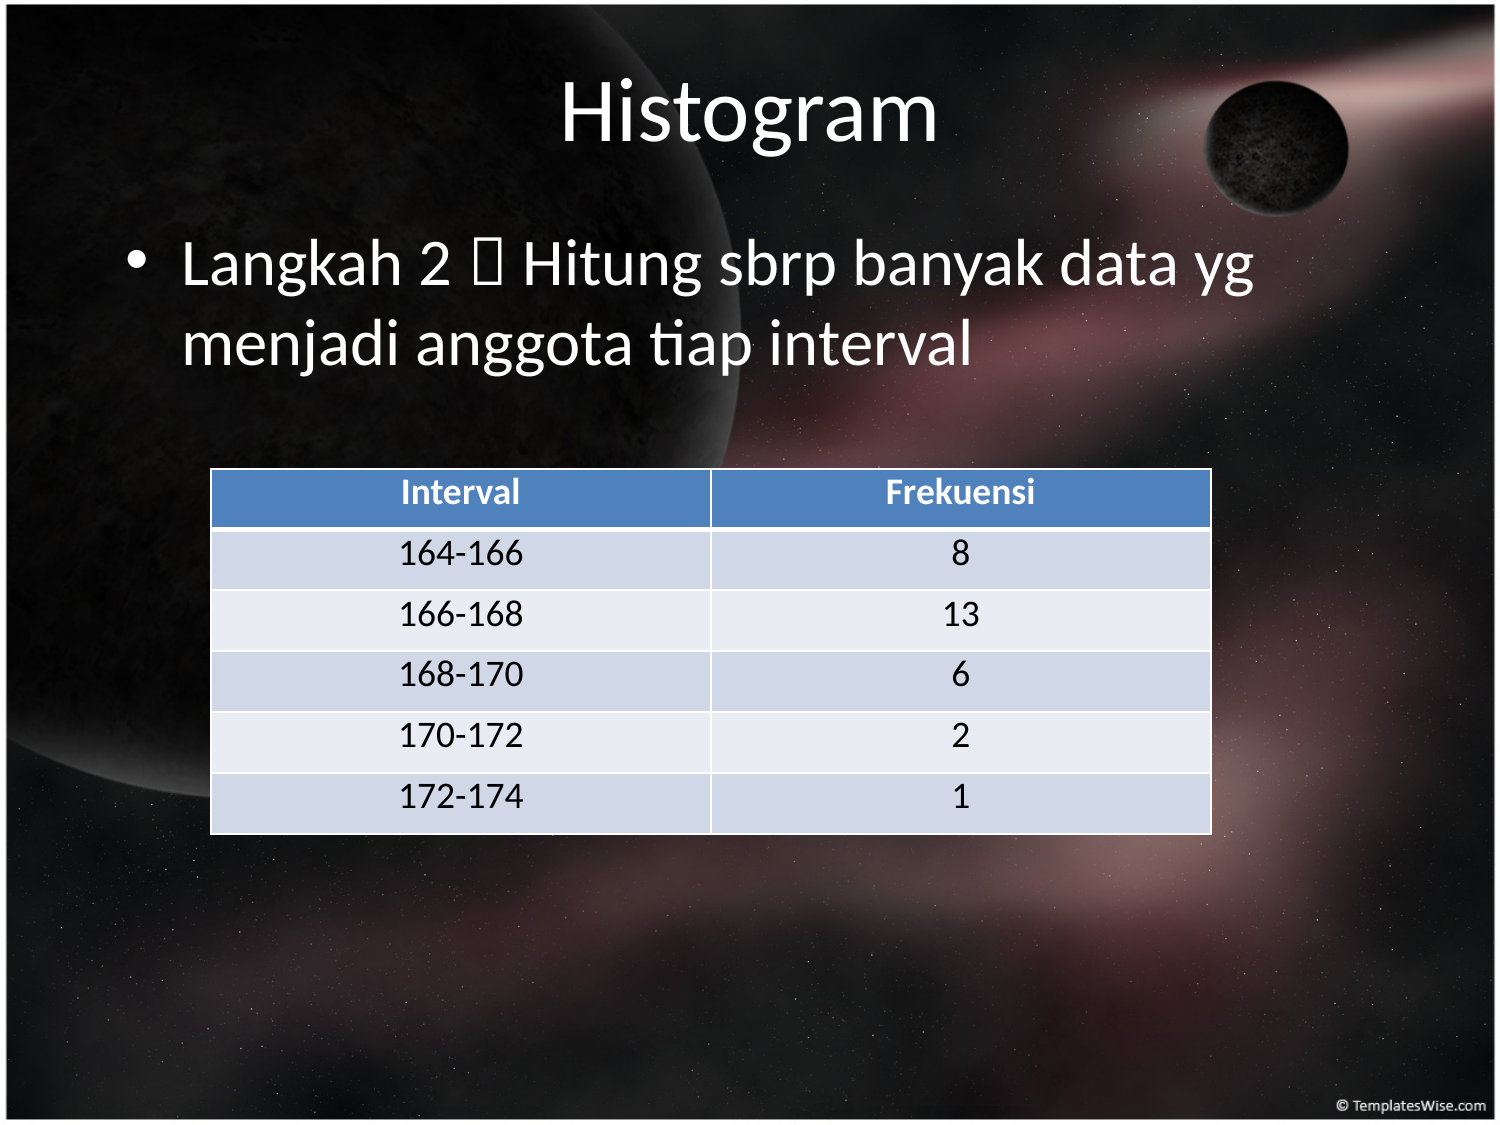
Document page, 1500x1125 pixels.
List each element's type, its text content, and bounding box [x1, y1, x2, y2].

title Histogram [74, 44, 1426, 165]
table_cell 172-174 [212, 774, 710, 833]
table_cell 1 [712, 774, 1210, 833]
table_cell 168-170 [212, 652, 710, 711]
picture [0, 0, 1500, 1125]
table_cell 164-166 [212, 532, 710, 589]
table_cell 2 [712, 713, 1210, 772]
list Langkah 2  Hitung sbrp banyak data yg menjadi anggota tiap interval [109, 210, 1395, 423]
table_cell 166-168 [212, 591, 710, 650]
table_header Interval [212, 470, 710, 527]
table_cell 13 [712, 591, 1210, 650]
table_cell 6 [712, 652, 1210, 711]
table_header Frekuensi [712, 470, 1210, 527]
table_cell 8 [712, 532, 1210, 589]
table_cell 170-172 [212, 713, 710, 772]
